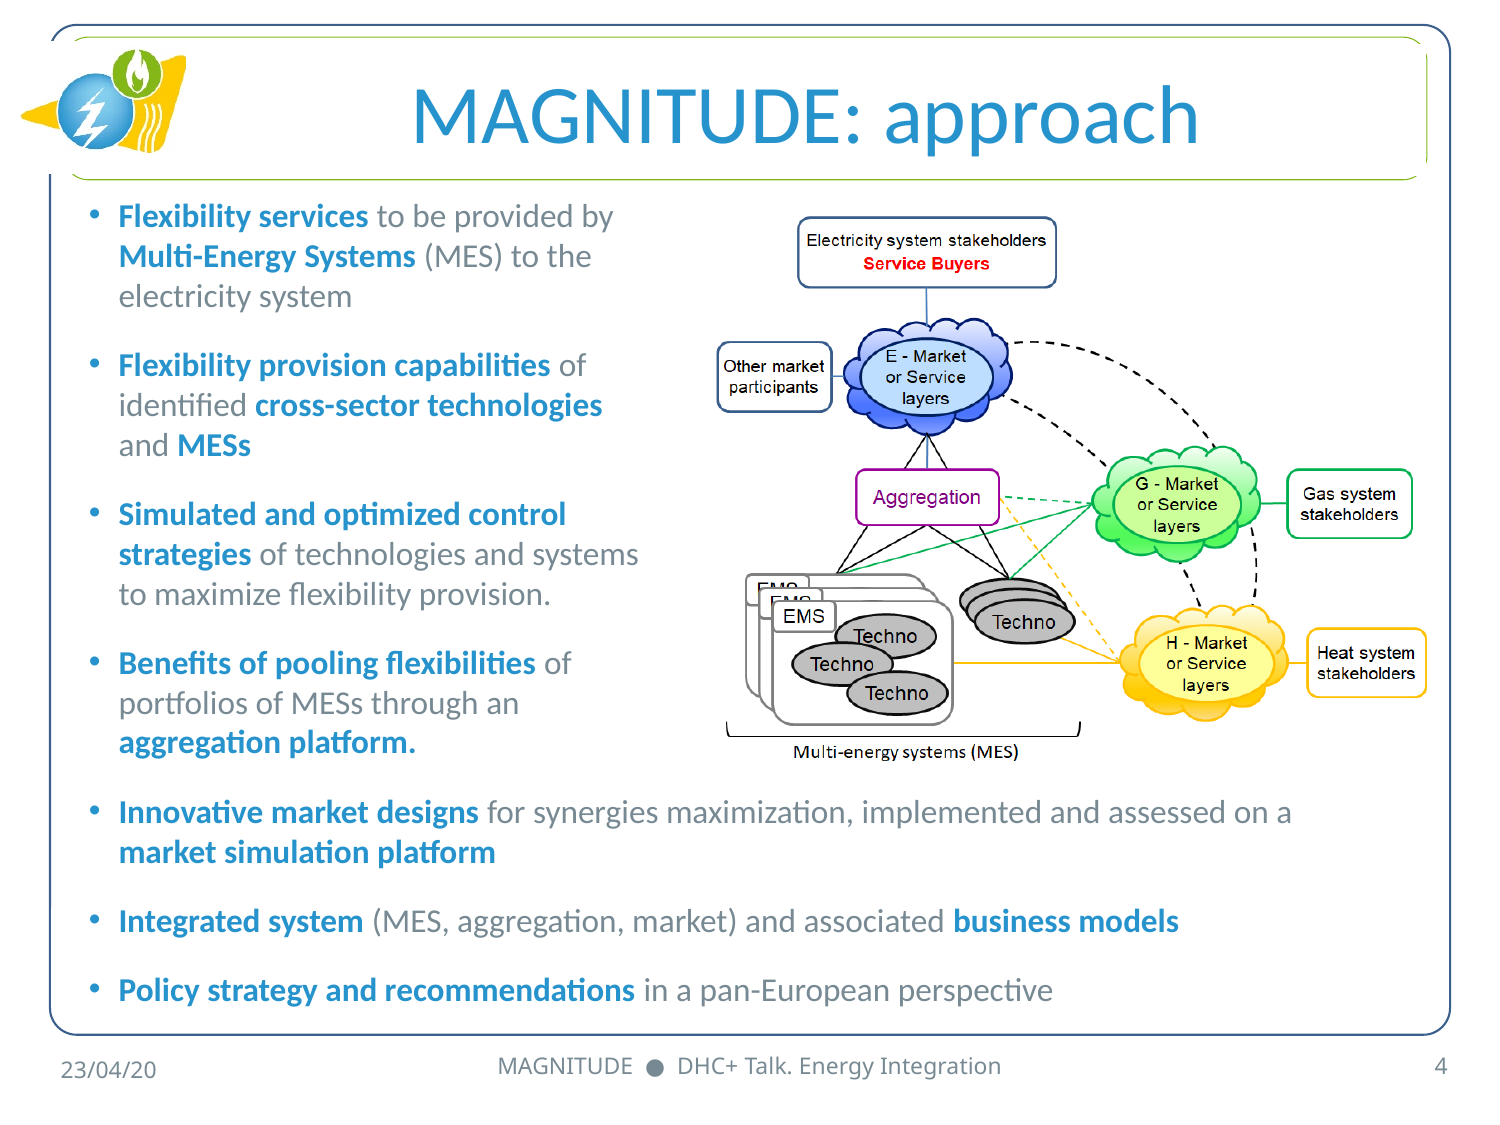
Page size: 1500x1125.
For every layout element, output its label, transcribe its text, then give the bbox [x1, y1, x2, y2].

footer MAGNITUDE ● DHC+ Talk. Energy Integration [428, 1037, 1072, 1098]
text_box Flexibility services to be provided by Multi-Energy Systems (MES) to the electricity system Flexibility provision capabilities of identified cross-sector technologies and MESs Simulated and optimized control strategies of technologies and systems to maximize flexibility provision. Benefits of pooling flexibilities of portfolios of MESs through an aggregation platform. Innovative market designs for synergies maximization, implemented and assessed on a market simulation platform Integrated system (MES, aggregation, market) and associated business models Policy strategy and recommendations in a pan-European perspective [62, 174, 1425, 1038]
slide_number 4 [1262, 1037, 1463, 1098]
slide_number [45, 1039, 234, 1100]
picture [712, 215, 1431, 776]
picture [16, 41, 188, 153]
title MAGNITUDE: approach [186, 44, 1426, 176]
